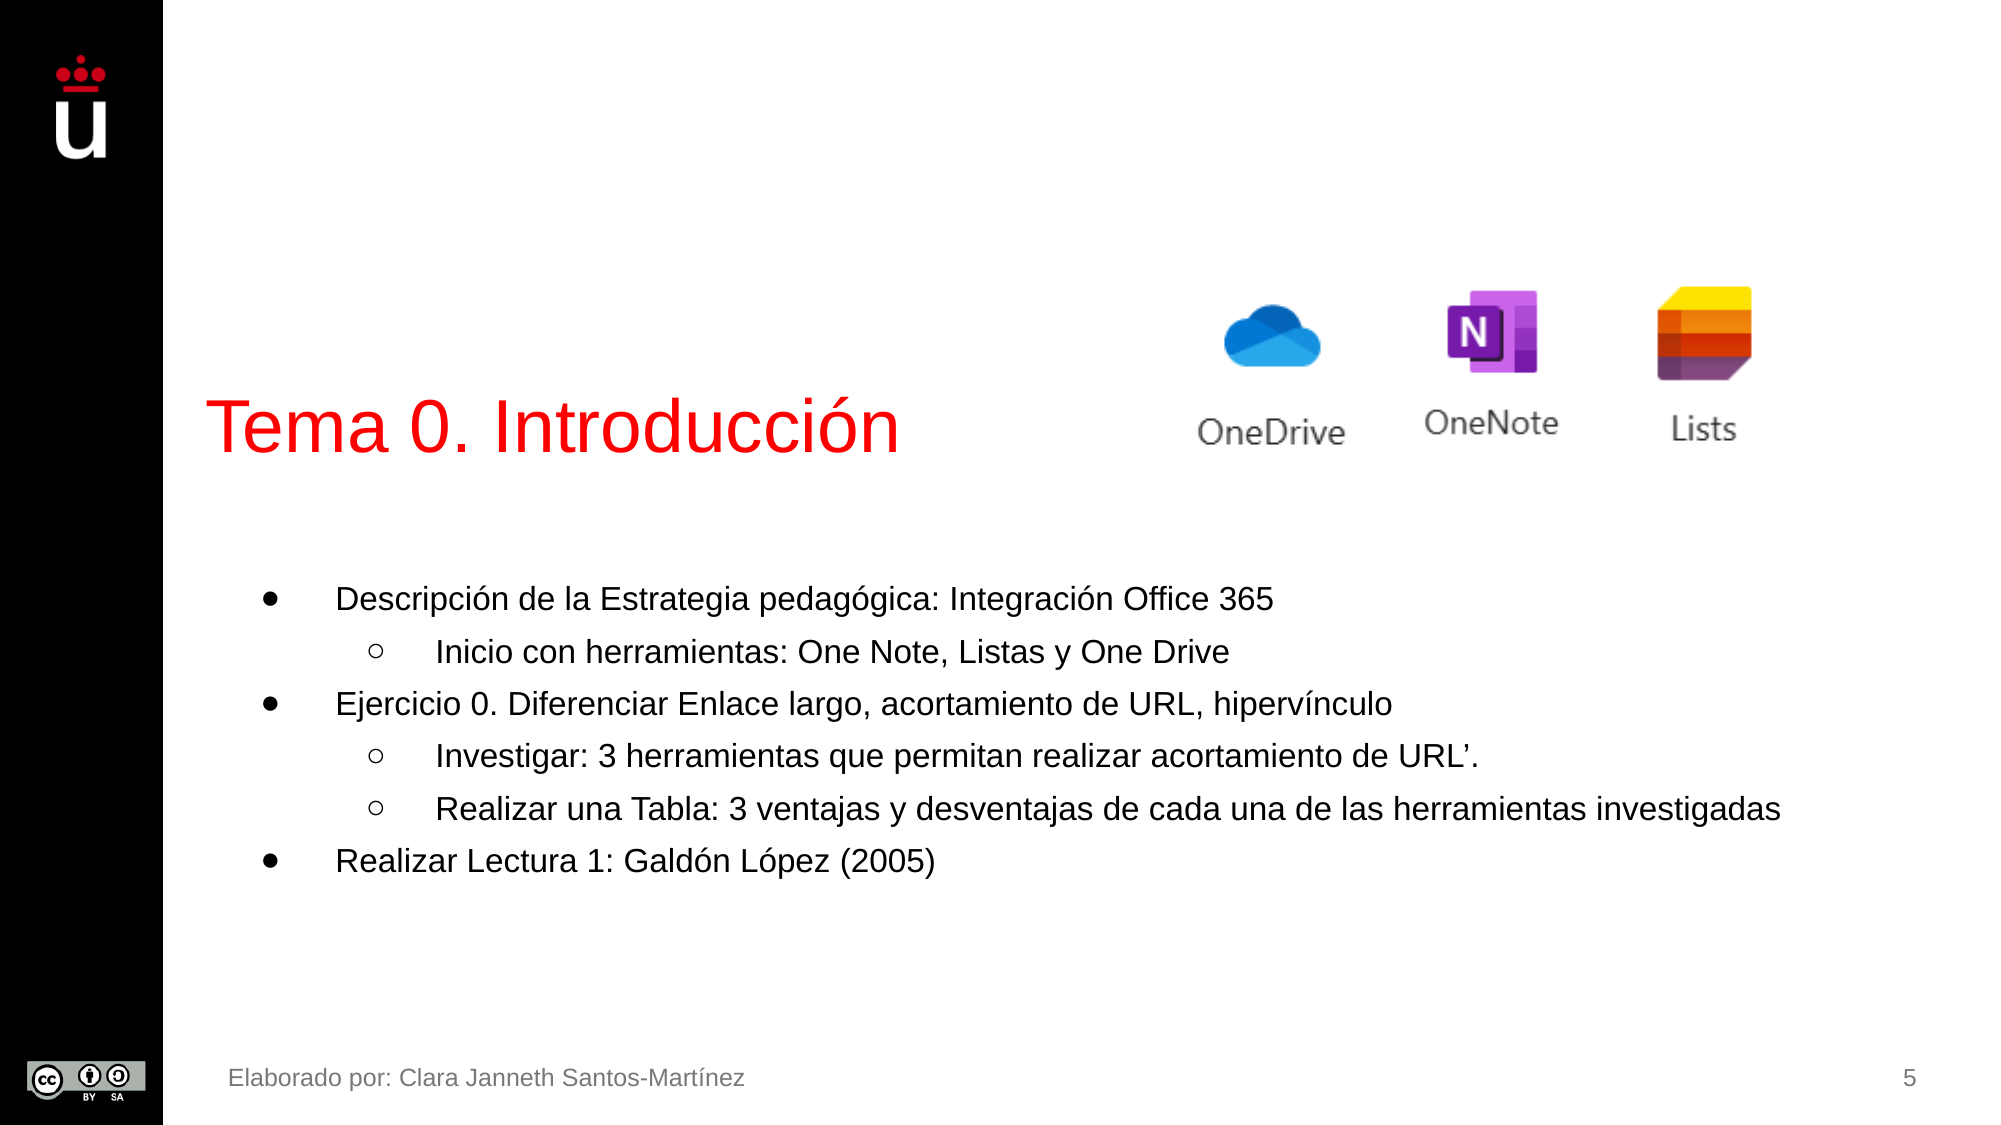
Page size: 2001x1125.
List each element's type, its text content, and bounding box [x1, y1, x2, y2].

slide_number 5 [1413, 1046, 1932, 1106]
picture [55, 55, 117, 165]
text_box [1157, 213, 1824, 487]
list Descripción de la Estrategia pedagógica: Integración Office 365 Inicio con herramientas: One Note, Listas y One Drive Ejercicio 0. Diferenciar Enlace largo, acortamiento de URL, hipervínculo Investigar: 3 herramientas que permitan realizar acortamiento de URL’. Realizar una Tabla: 3 ventajas y desventajas de cada una de las herramientas investigadas Realizar Lectura 1: Galdón López (2005) [220, 562, 1932, 927]
picture [26, 1060, 146, 1103]
footer Elaborado por: Clara Janneth Santos-Martínez [205, 1046, 770, 1106]
title Tema 0. Introducción [205, 296, 1157, 470]
